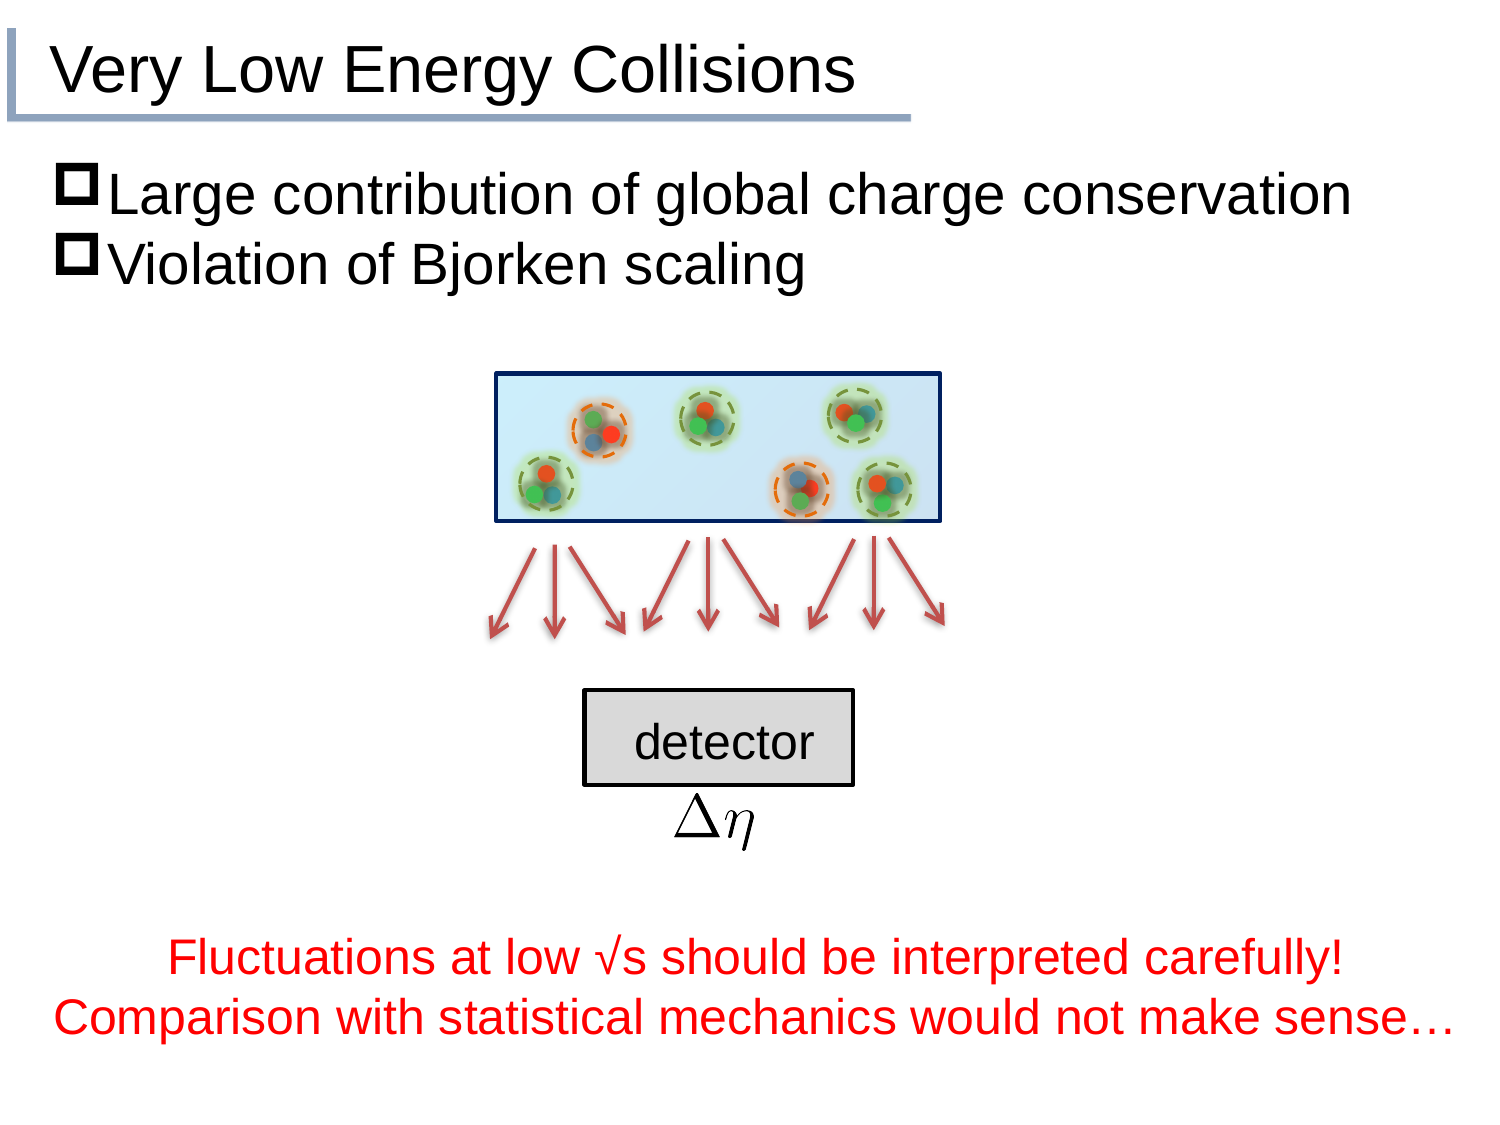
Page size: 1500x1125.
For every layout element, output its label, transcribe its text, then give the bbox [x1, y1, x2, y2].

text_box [569, 546, 626, 636]
title Very Low Energy Collisions [15, 17, 922, 115]
text_box Fluctuations at low √s should be interpreted carefully! Comparison with statistical mechanics would not make sense… [29, 916, 1483, 1052]
text_box [773, 460, 830, 519]
text_box [570, 401, 628, 460]
text_box detector [619, 702, 830, 778]
text_box [494, 371, 942, 523]
text_box [582, 688, 855, 787]
text_box [678, 390, 736, 448]
text_box [517, 455, 575, 513]
text_box [855, 460, 913, 519]
text_box [826, 387, 884, 445]
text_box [808, 538, 855, 631]
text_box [643, 540, 689, 632]
text_box Large contribution of global charge conservation Violation of Bjorken scaling [36, 148, 1371, 304]
picture [674, 793, 754, 851]
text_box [888, 537, 945, 627]
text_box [489, 547, 536, 640]
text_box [722, 538, 780, 628]
